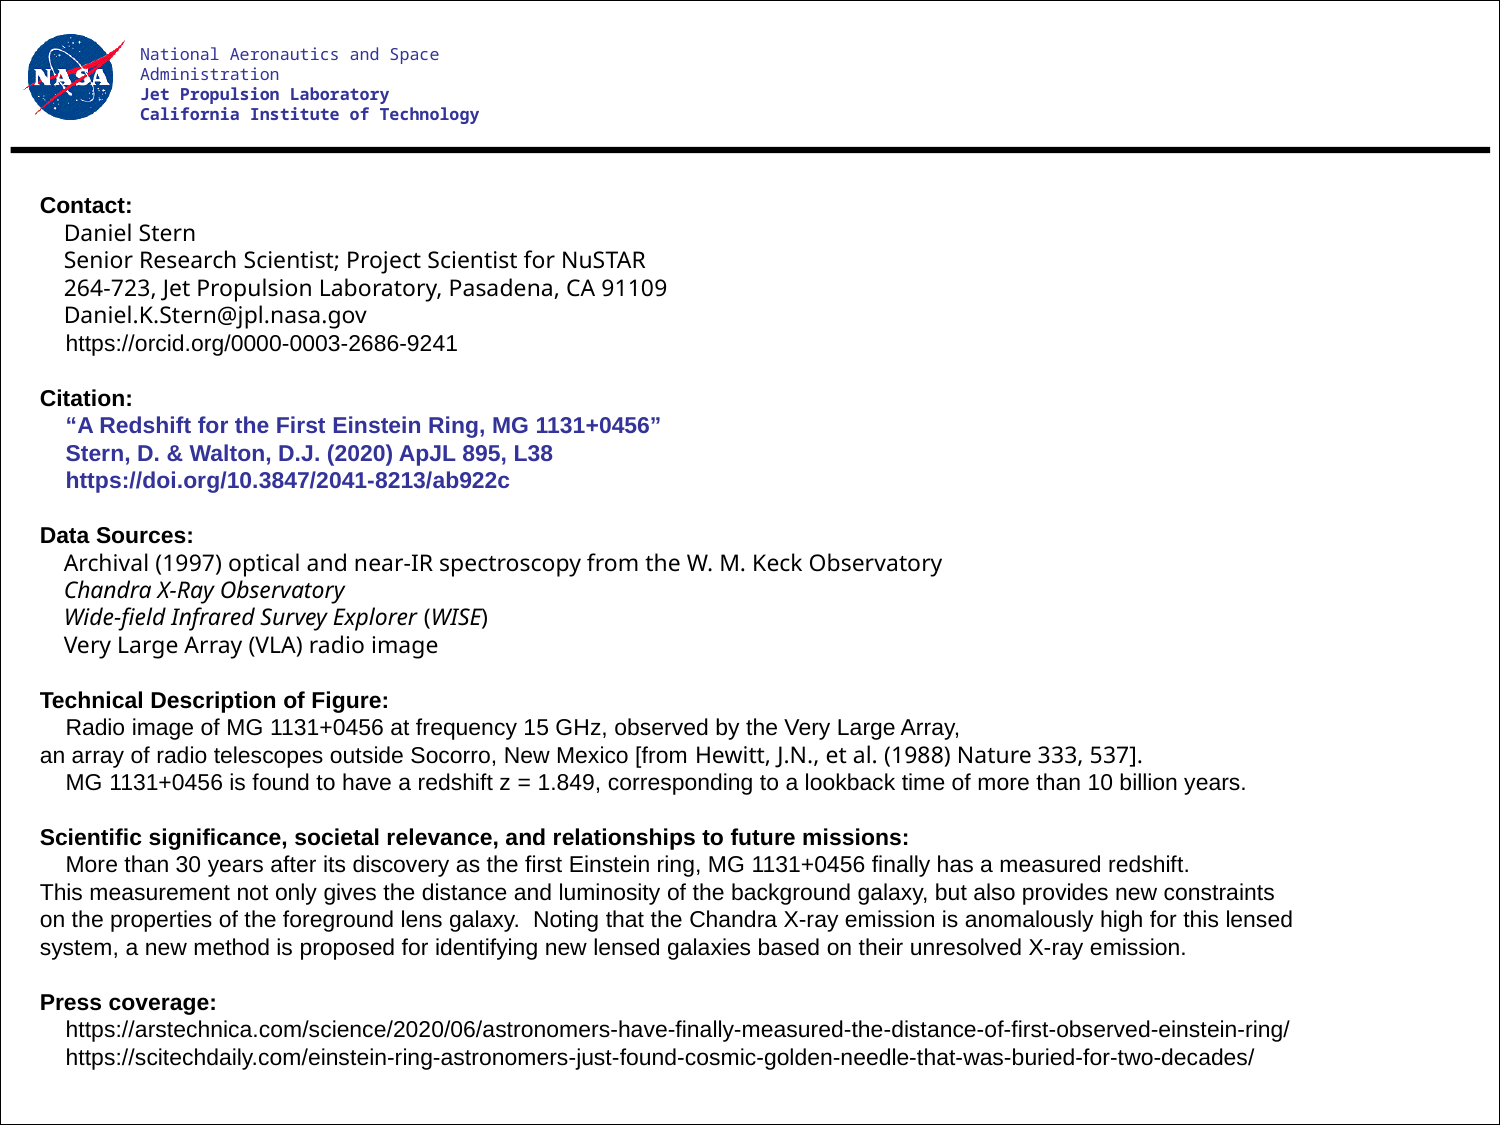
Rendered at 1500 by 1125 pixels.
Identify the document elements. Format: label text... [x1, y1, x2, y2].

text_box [12, 20, 135, 130]
text_box National Aeronautics and Space Administration Jet Propulsion Laboratory California Institute of Technology [139, 36, 507, 132]
text_box Contact: Daniel Stern Senior Research Scientist; Project Scientist for NuSTAR 264-723, Jet Propulsion Laboratory, Pasadena, CA 91109 Daniel.K.Stern@jpl.nasa.gov https://orcid.org/0000-0003-2686-9241 Citation: “A Redshift for the First Einstein Ring, MG 1131+0456” Stern, D. & Walton, D.J. (2020) ApJL 895, L38 https://doi.org/10.3847/2041-8213/ab922c Data Sources: Archival (1997) optical and near-IR spectroscopy from the W. M. Keck Observatory Chandra X-Ray Observatory Wide-field Infrared Survey Explorer (WISE) Very Large Array (VLA) radio image Technical Description of Figure: Radio image of MG 1131+0456 at frequency 15 GHz, observed by the Very Large Array, an array of radio telescopes outside Socorro, New Mexico [from Hewitt, J.N., et al. (1988) Nature 333, 537]. MG 1131+0456 is found to have a redshift z = 1.849, corresponding to a lookback time of more than 10 billion years. Scientific significance, societal relevance, and relationships to future missions: More than 30 years after its discovery as the first Einstein ring, MG 1131+0456 finally has a measured redshift. This measurement not only gives the distance and luminosity of the background galaxy, but also provides new constraints on the properties of the foreground lens galaxy. Noting that the Chandra X-ray emission is anomalously high for this lensed system, a new method is proposed for identifying new lensed galaxies based on their unresolved X-ray emission. Press coverage: https://arstechnica.com/science/2020/06/astronomers-have-finally-measured-the-distance-of-first-observed-einstein-ring/ https://scitechdaily.com/einstein-ring-astronomers-just-found-cosmic-golden-needle-that-was-buried-for-two-decades/ [24, 183, 1325, 1105]
